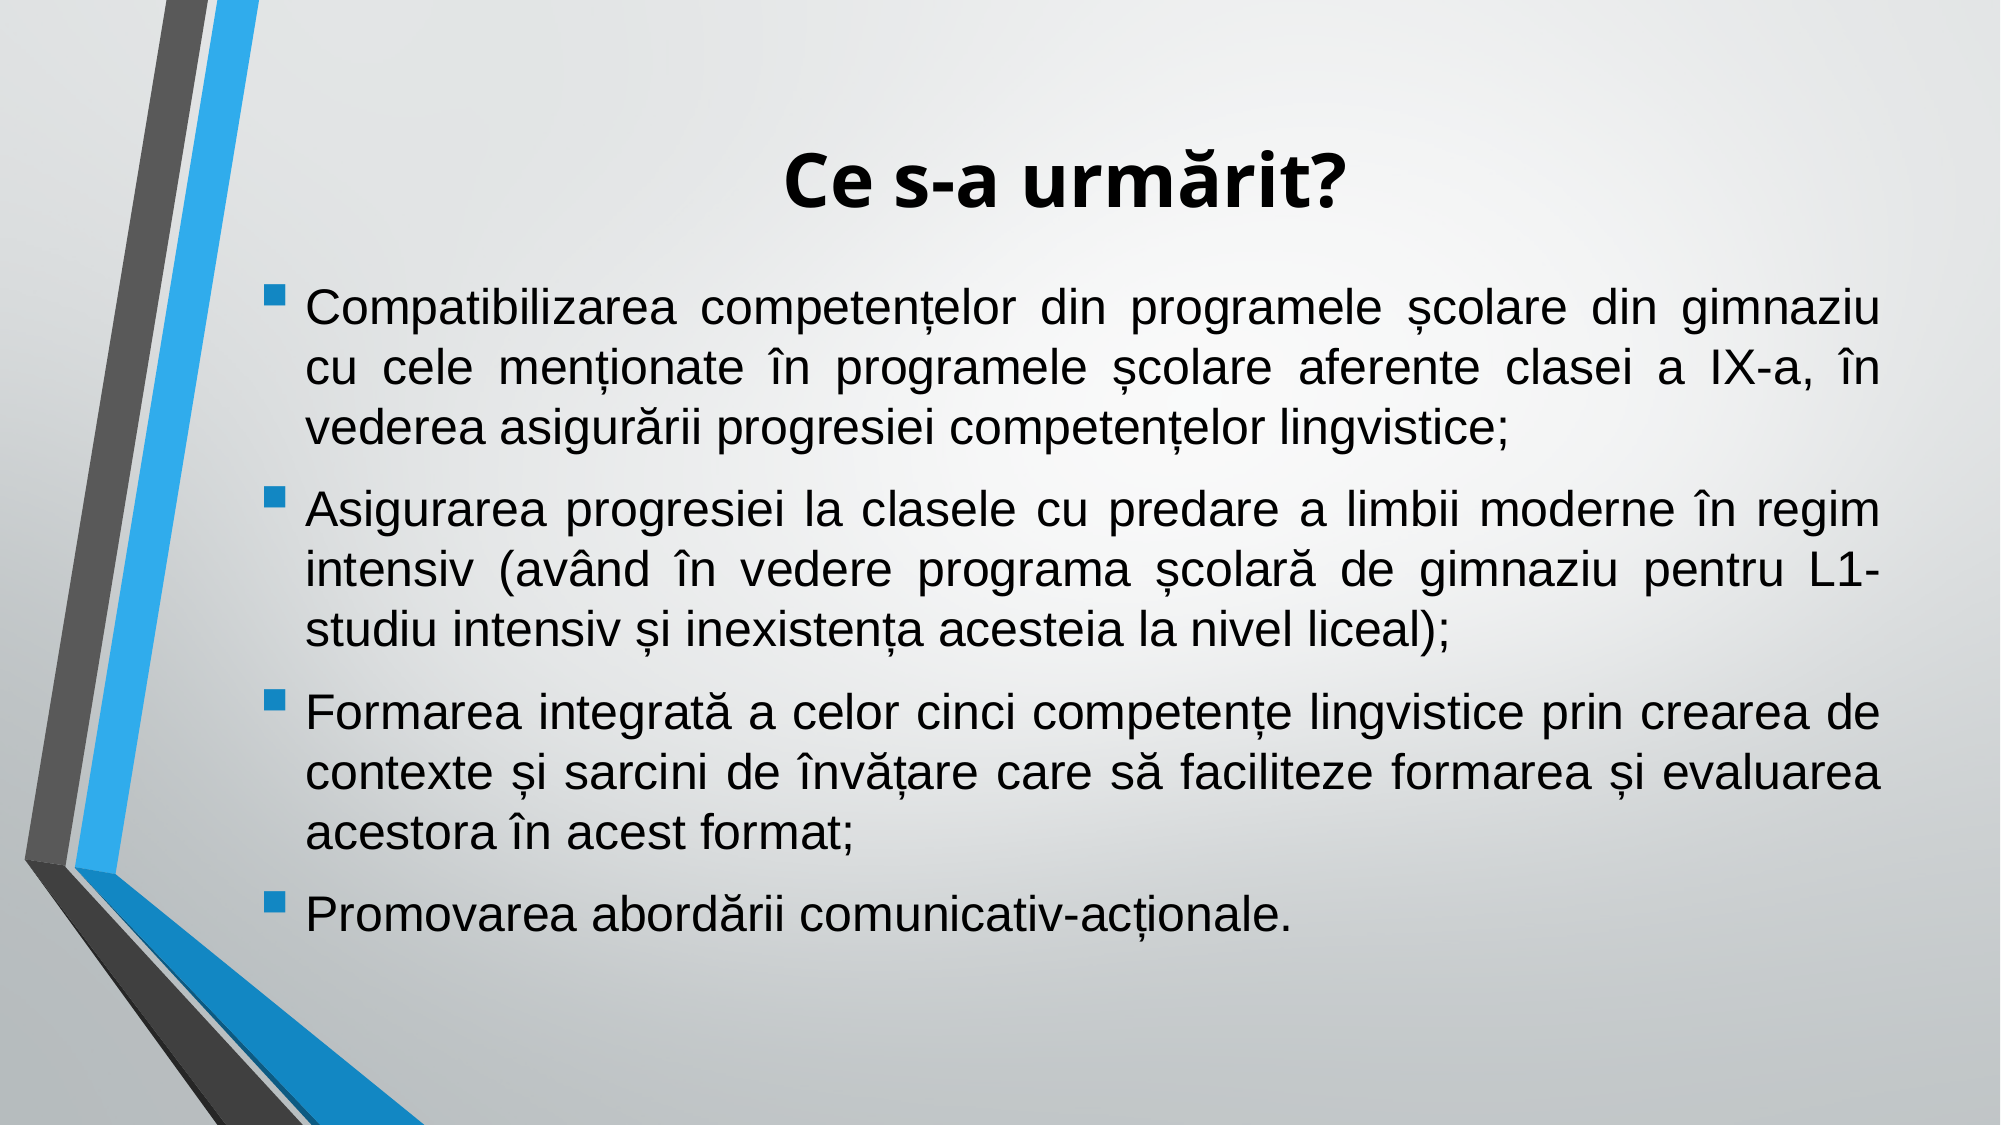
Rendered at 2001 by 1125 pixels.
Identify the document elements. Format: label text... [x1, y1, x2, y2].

list Compatibilizarea competențelor din programele școlare din gimnaziu cu cele menționate în programele școlare aferente clasei a IX-a, în vederea asigurării progresiei competențelor lingvistice; Asigurarea progresiei la clasele cu predare a limbii moderne în regim intensiv (având în vedere programa școlară de gimnaziu pentru L1-studiu intensiv și inexistența acesteia la nivel liceal); Formarea integrată a celor cinci competențe lingvistice prin crearea de contexte și sarcini de învățare care să faciliteze formarea și evaluarea acestora în acest format; Promovarea abordării comunicativ-acționale. [243, 265, 1898, 950]
title Ce s-a urmărit? [243, 112, 1887, 243]
